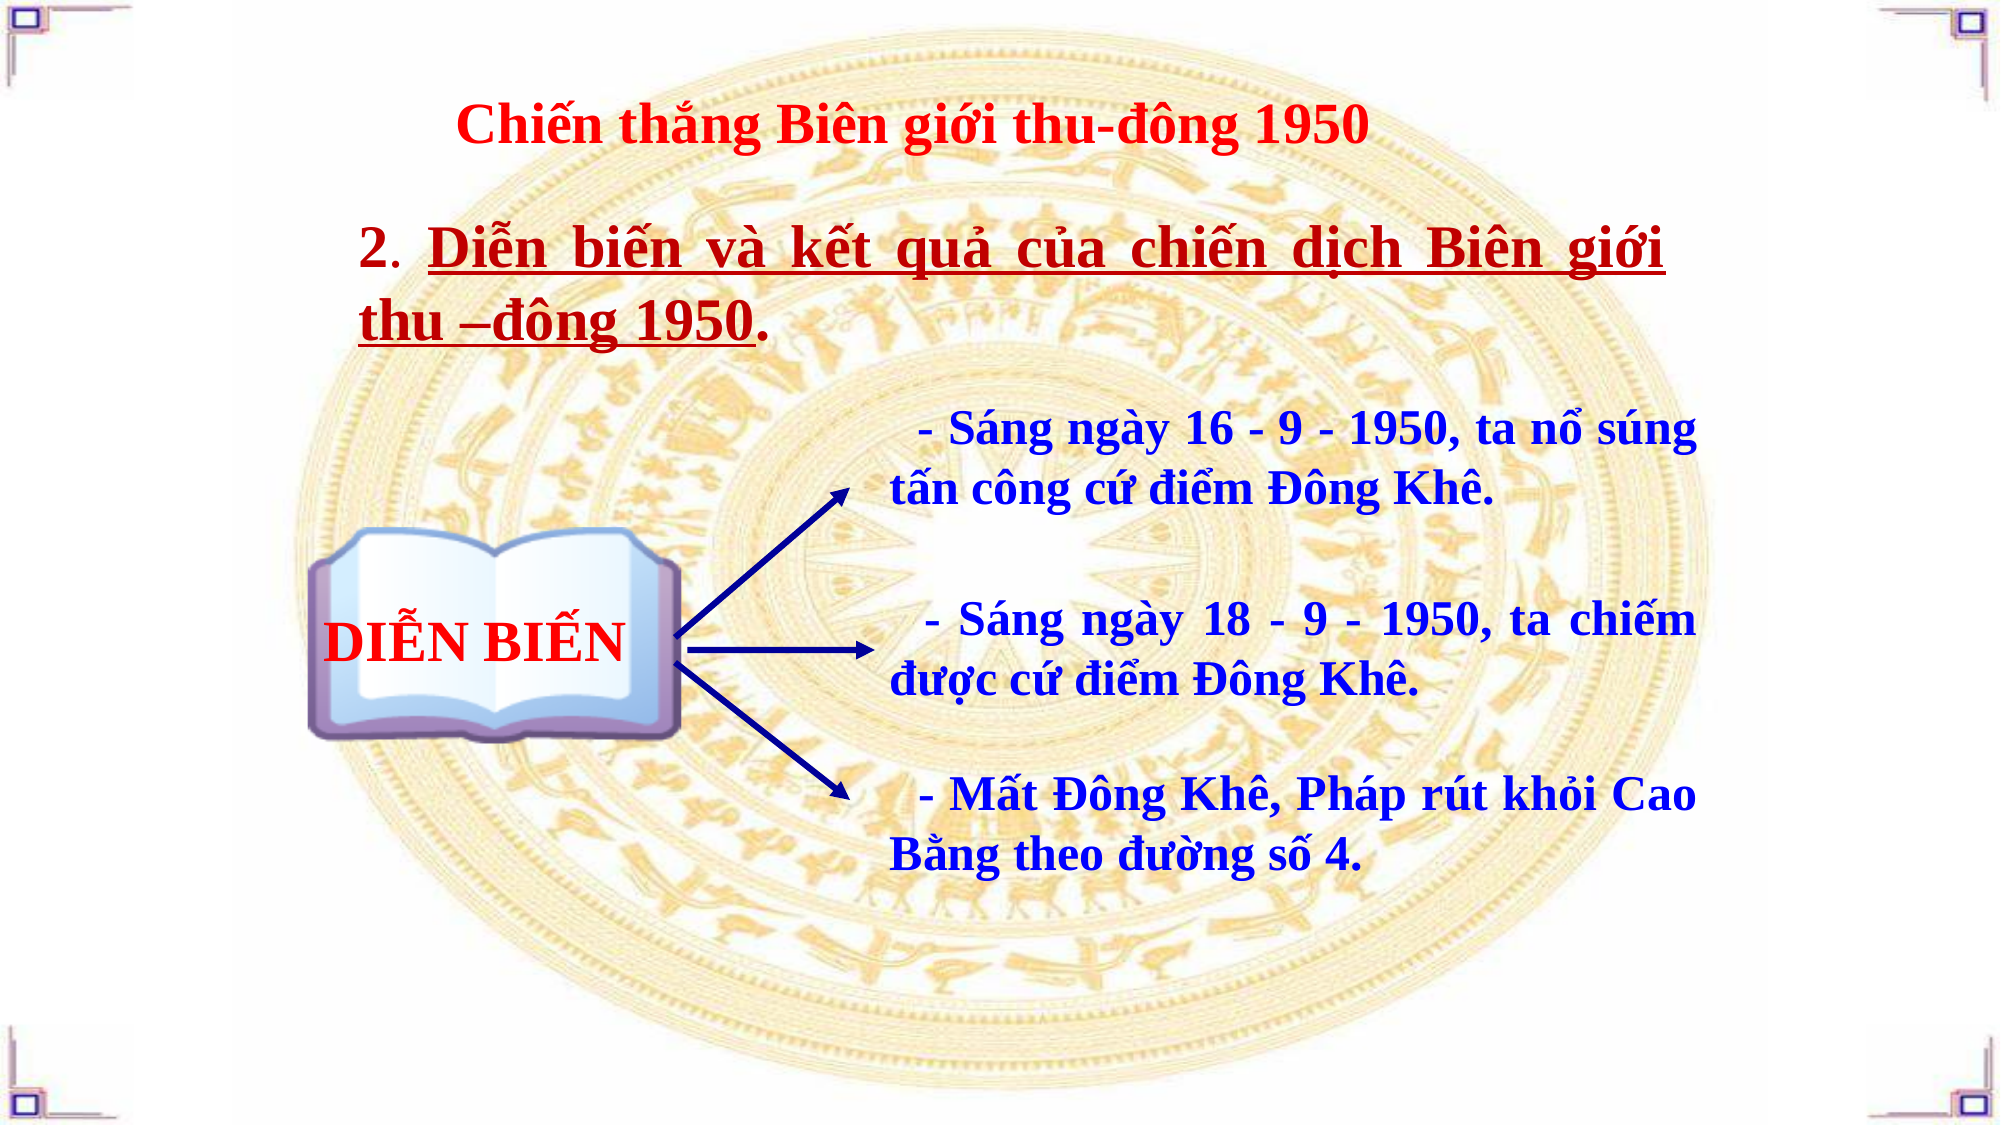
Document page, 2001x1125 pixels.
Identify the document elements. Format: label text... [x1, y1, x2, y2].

text_box - Sáng ngày 18 - 9 - 1950, ta chiếm được cứ điểm Đông Khê. [874, 577, 1713, 713]
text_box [262, 524, 688, 747]
text_box - Mất Đông Khê, Pháp rút khỏi Cao Bằng theo đường số 4. [874, 752, 1713, 888]
picture [0, 0, 2001, 1125]
text_box 2. Diễn biến và kết quả của chiến dịch Biên giới thu –đông 1950. [343, 200, 1681, 360]
text_box [691, 674, 850, 800]
text_box [691, 487, 850, 624]
text_box [691, 643, 874, 657]
text_box - Sáng ngày 16 - 9 - 1950, ta nổ súng tấn công cứ điểm Đông Khê. [874, 387, 1713, 523]
text_box Chiến thắng Biên giới thu-đông 1950 [324, 7, 1663, 163]
